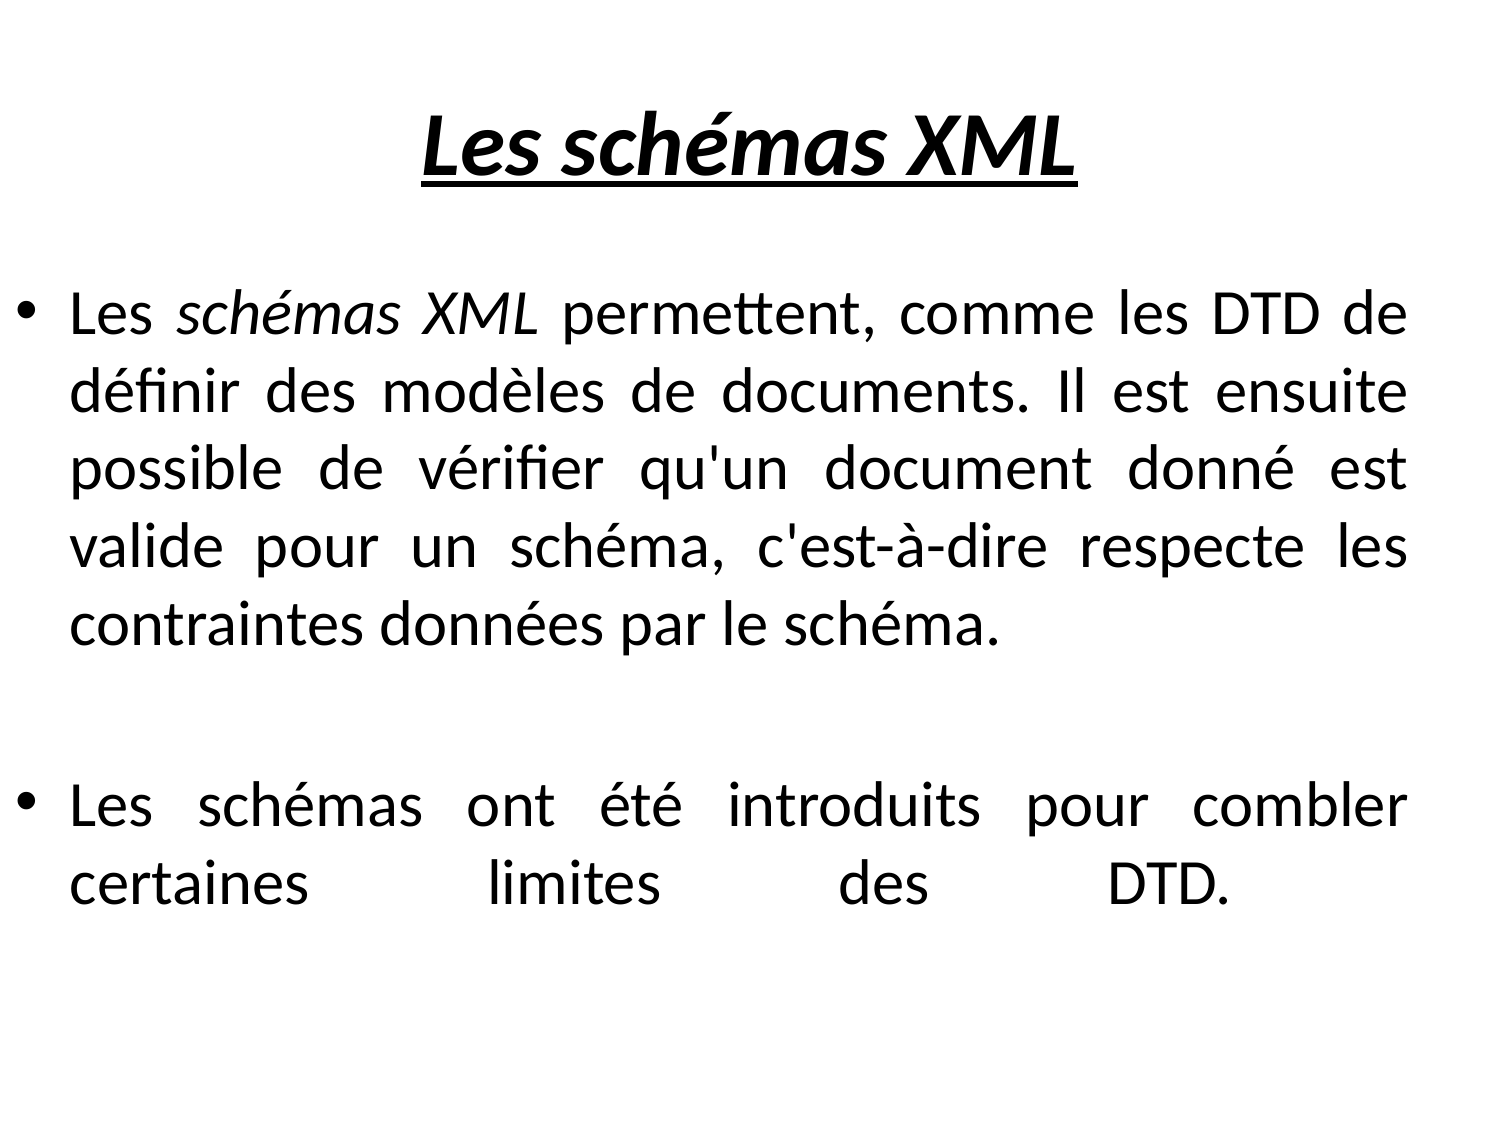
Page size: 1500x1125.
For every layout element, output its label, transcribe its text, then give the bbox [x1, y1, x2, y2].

title Les schémas XML [75, 45, 1425, 233]
list Les schémas XML permettent, comme les DTD de définir des modèles de documents. Il est ensuite possible de vérifier qu'un document donné est valide pour un schéma, c'est-à-dire respecte les contraintes données par le schéma. Les schémas ont été introduits pour combler certaines limites des DTD. [0, 262, 1425, 1005]
